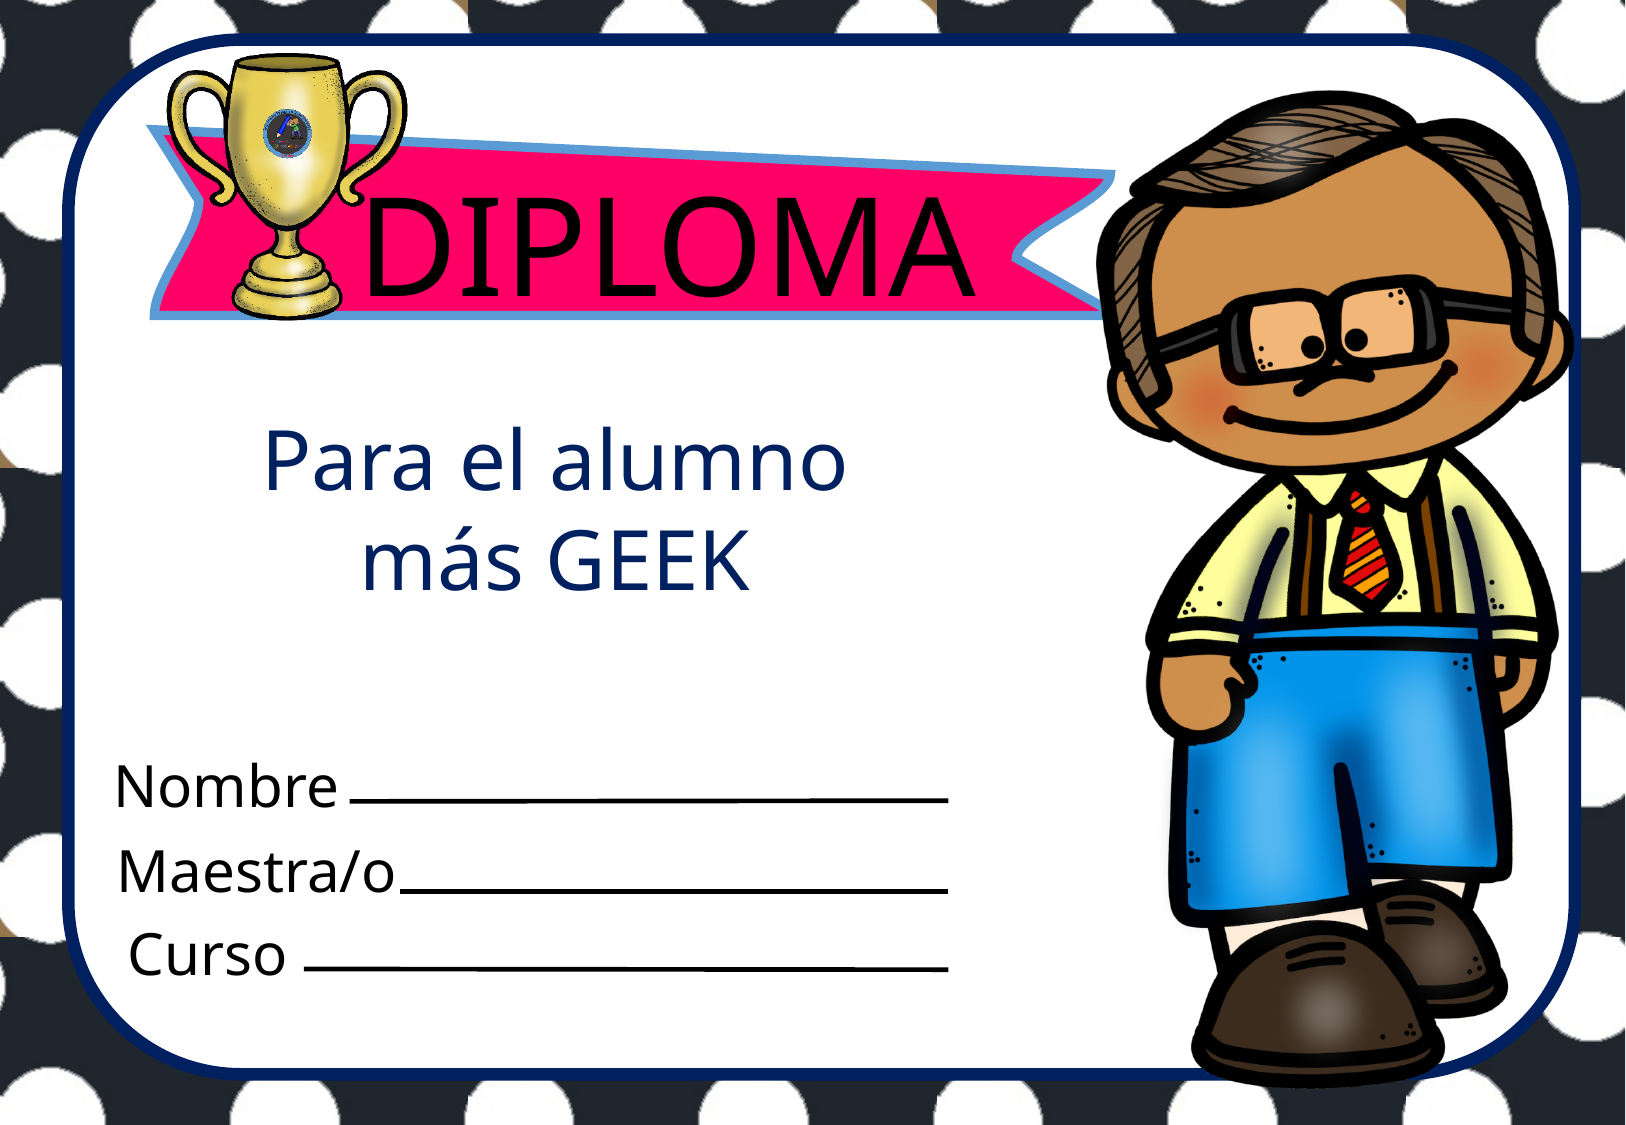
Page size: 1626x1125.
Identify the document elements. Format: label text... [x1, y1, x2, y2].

text_box [181, 38, 1511, 151]
picture [0, 0, 1626, 1125]
text_box [152, 128, 163, 146]
text_box [153, 281, 163, 317]
text_box [67, 57, 1078, 1076]
text_box Curso [0, 909, 421, 995]
text_box [410, 140, 631, 151]
text_box Maestra/o [44, 827, 470, 912]
text_box DIPLOMA [207, 151, 1078, 332]
text_box Para el alumno más GEEK [225, 399, 885, 615]
text_box Nombre [13, 741, 439, 827]
